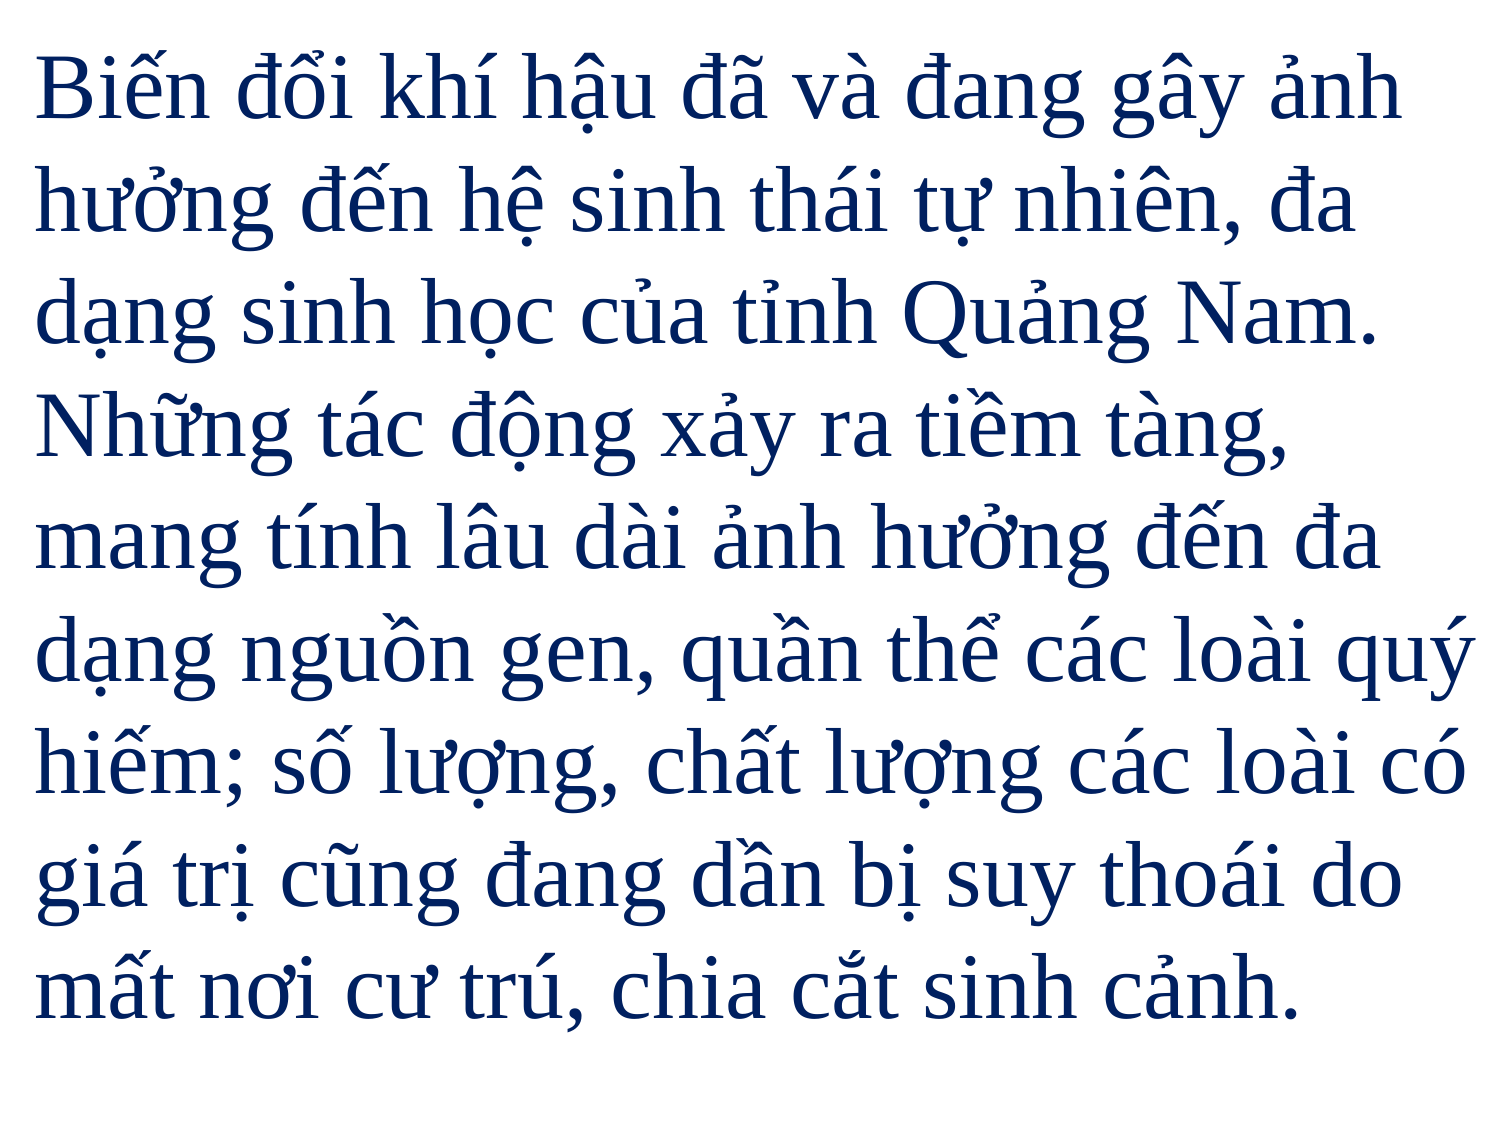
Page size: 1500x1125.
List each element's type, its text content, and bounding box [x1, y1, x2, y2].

text_box Biến đổi khí hậu đã và đang gây ảnh hưởng đến hệ sinh thái tự nhiên, đa dạng sinh học của tỉnh Quảng Nam. Những tác động xảy ra tiềm tàng, mang tính lâu dài ảnh hưởng đến đa dạng nguồn gen, quần thể các loài quý hiếm; số lượng, chất lượng các loài có giá trị cũng đang dần bị suy thoái do mất nơi cư trú, chia cắt sinh cảnh. [20, 17, 1500, 1045]
